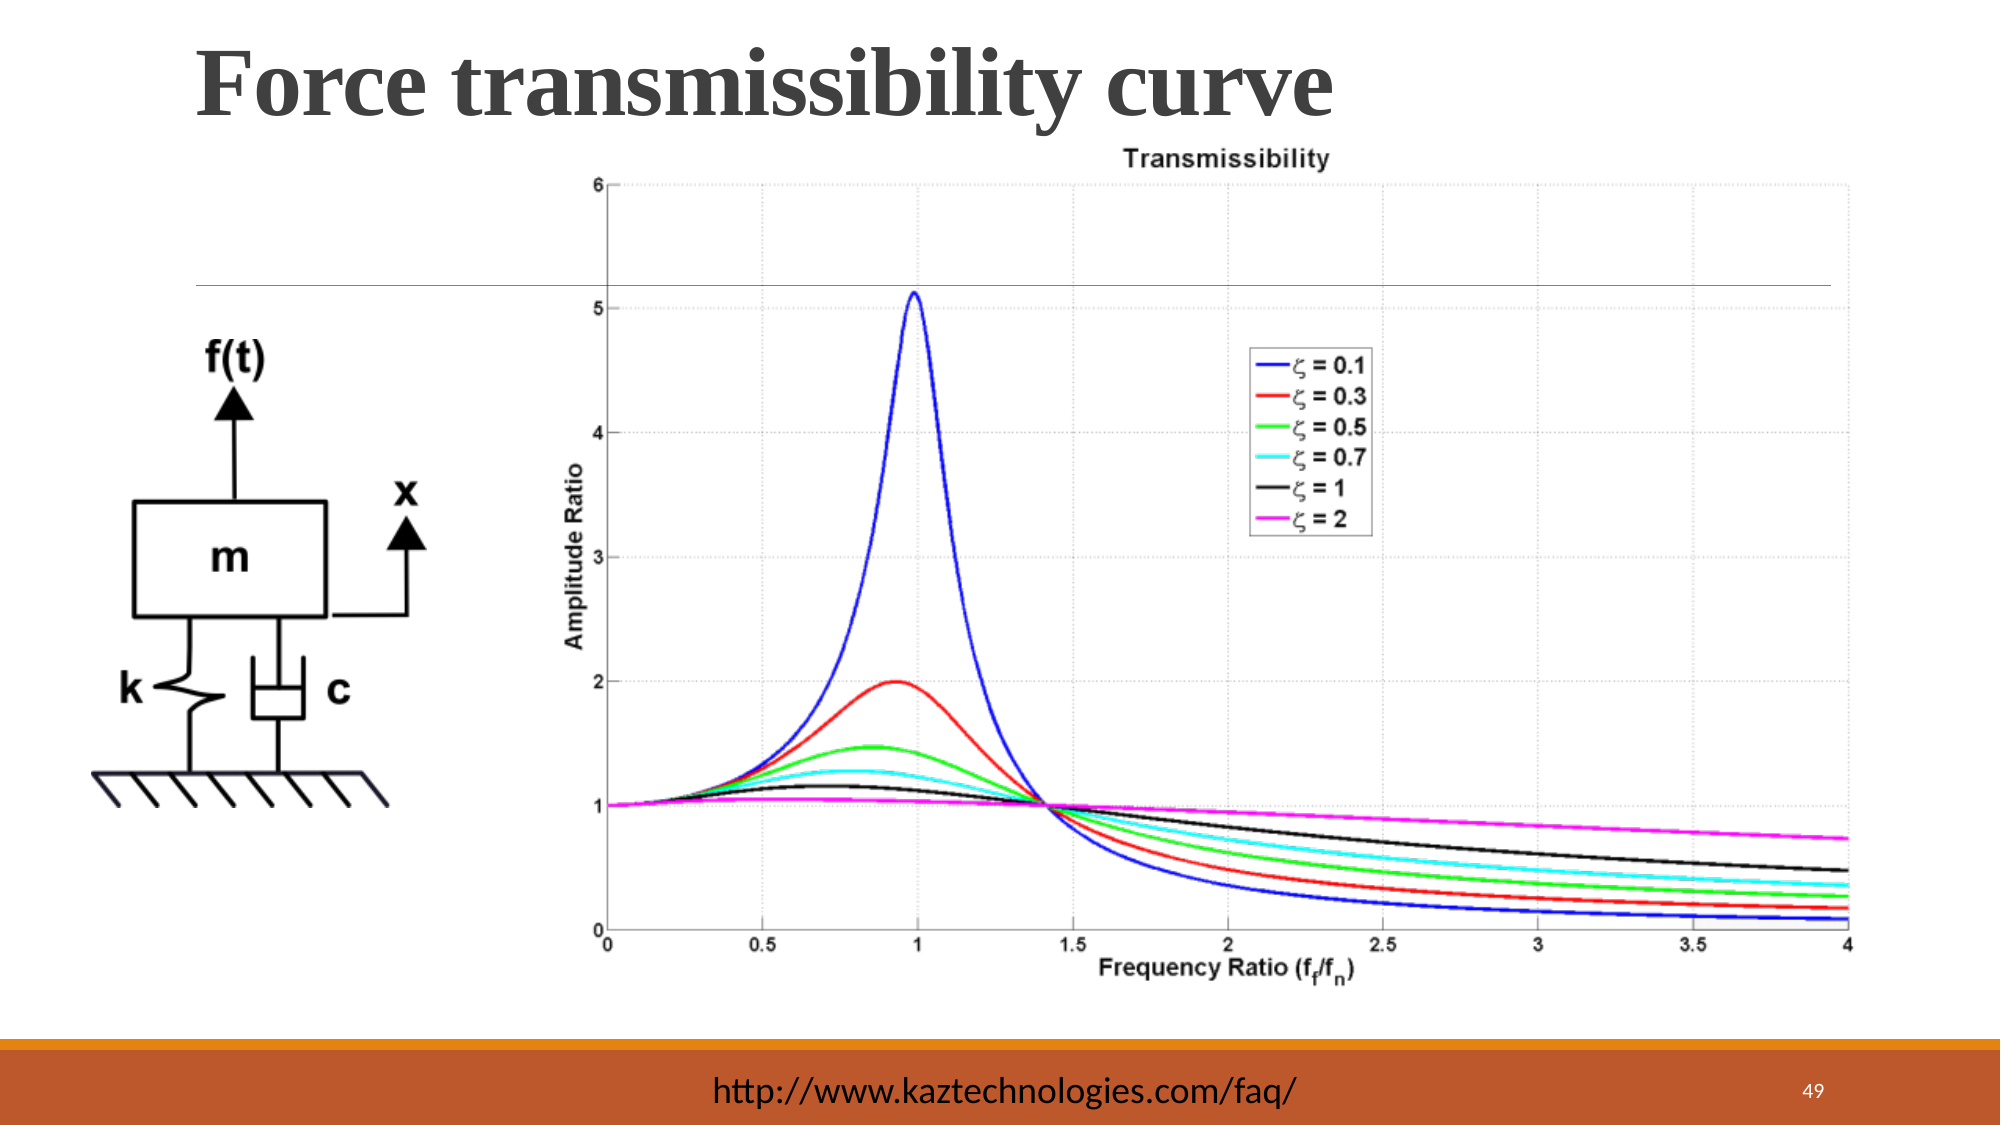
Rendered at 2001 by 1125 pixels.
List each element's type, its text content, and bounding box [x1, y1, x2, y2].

picture [91, 116, 2000, 1032]
slide_number 49 [1624, 1059, 1840, 1120]
text_box http://www.kaztechnologies.com/faq/ [697, 1058, 1313, 1119]
title Force transmissibility curve [180, 27, 1830, 143]
